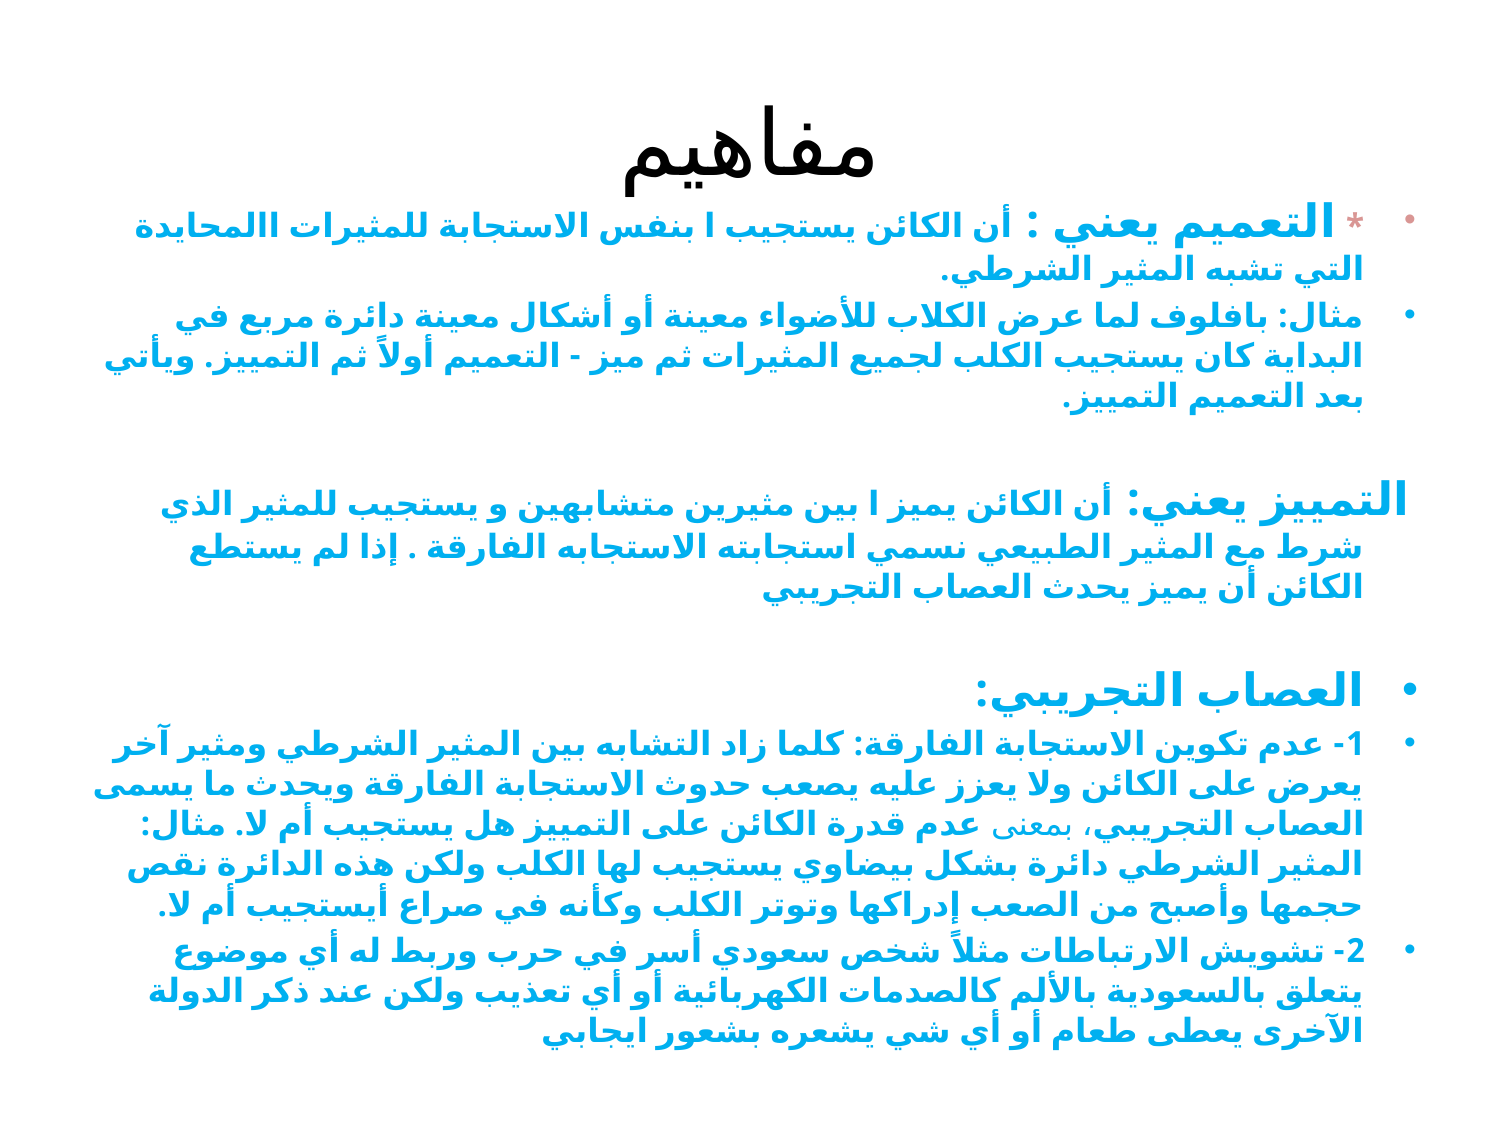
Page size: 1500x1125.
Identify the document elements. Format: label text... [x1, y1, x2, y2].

title مفاهيم [75, 45, 1425, 184]
list * التعميم يعني : أن الكائن يستجيب ا بنفس الاستجابة للمثيرات االمحايدة التي تشبه المثير الشرطي. مثال: بافلوف لما عرض الكلاب للأضواء معينة أو أشكال معينة دائرة مربع في البداية كان يستجيب الكلب لجميع المثيرات ثم ميز - التعميم أولاً ثم التمييز. ويأتي بعد التعميم التمييز. التمييز يعني: أن الكائن يميز ا بين مثيرين متشابهين و يستجيب للمثير الذي شرط مع المثير الطبيعي نسمي استجابته الاستجابه الفارقة . إذا لم يستطع الكائن أن يميز يحدث العصاب التجريبي العصاب التجريبي: 1- عدم تكوين الاستجابة الفارقة: كلما زاد التشابه بين المثير الشرطي ومثير آخر يعرض على الكائن ولا يعزز عليه يصعب حدوث الاستجابة الفارقة ويحدث ما يسمى العصاب التجريبي، بمعنى عدم قدرة الكائن على التمييز هل يستجيب أم لا. مثال: المثير الشرطي دائرة بشكل بيضاوي يستجيب لها الكلب ولكن هذه الدائرة نقص حجمها وأصبح من الصعب إدراكها وتوتر الكلب وكأنه في صراع أيستجيب أم لا. 2- تشويش الارتباطات مثلاً شخص سعودي أسر في حرب وربط له أي موضوع يتعلق بالسعودية بالألم كالصدمات الكهربائية أو أي تعذيب ولكن عند ذكر الدولة الآخرى يعطى طعام أو أي شي يشعره بشعور ايجابي [75, 184, 1425, 1094]
